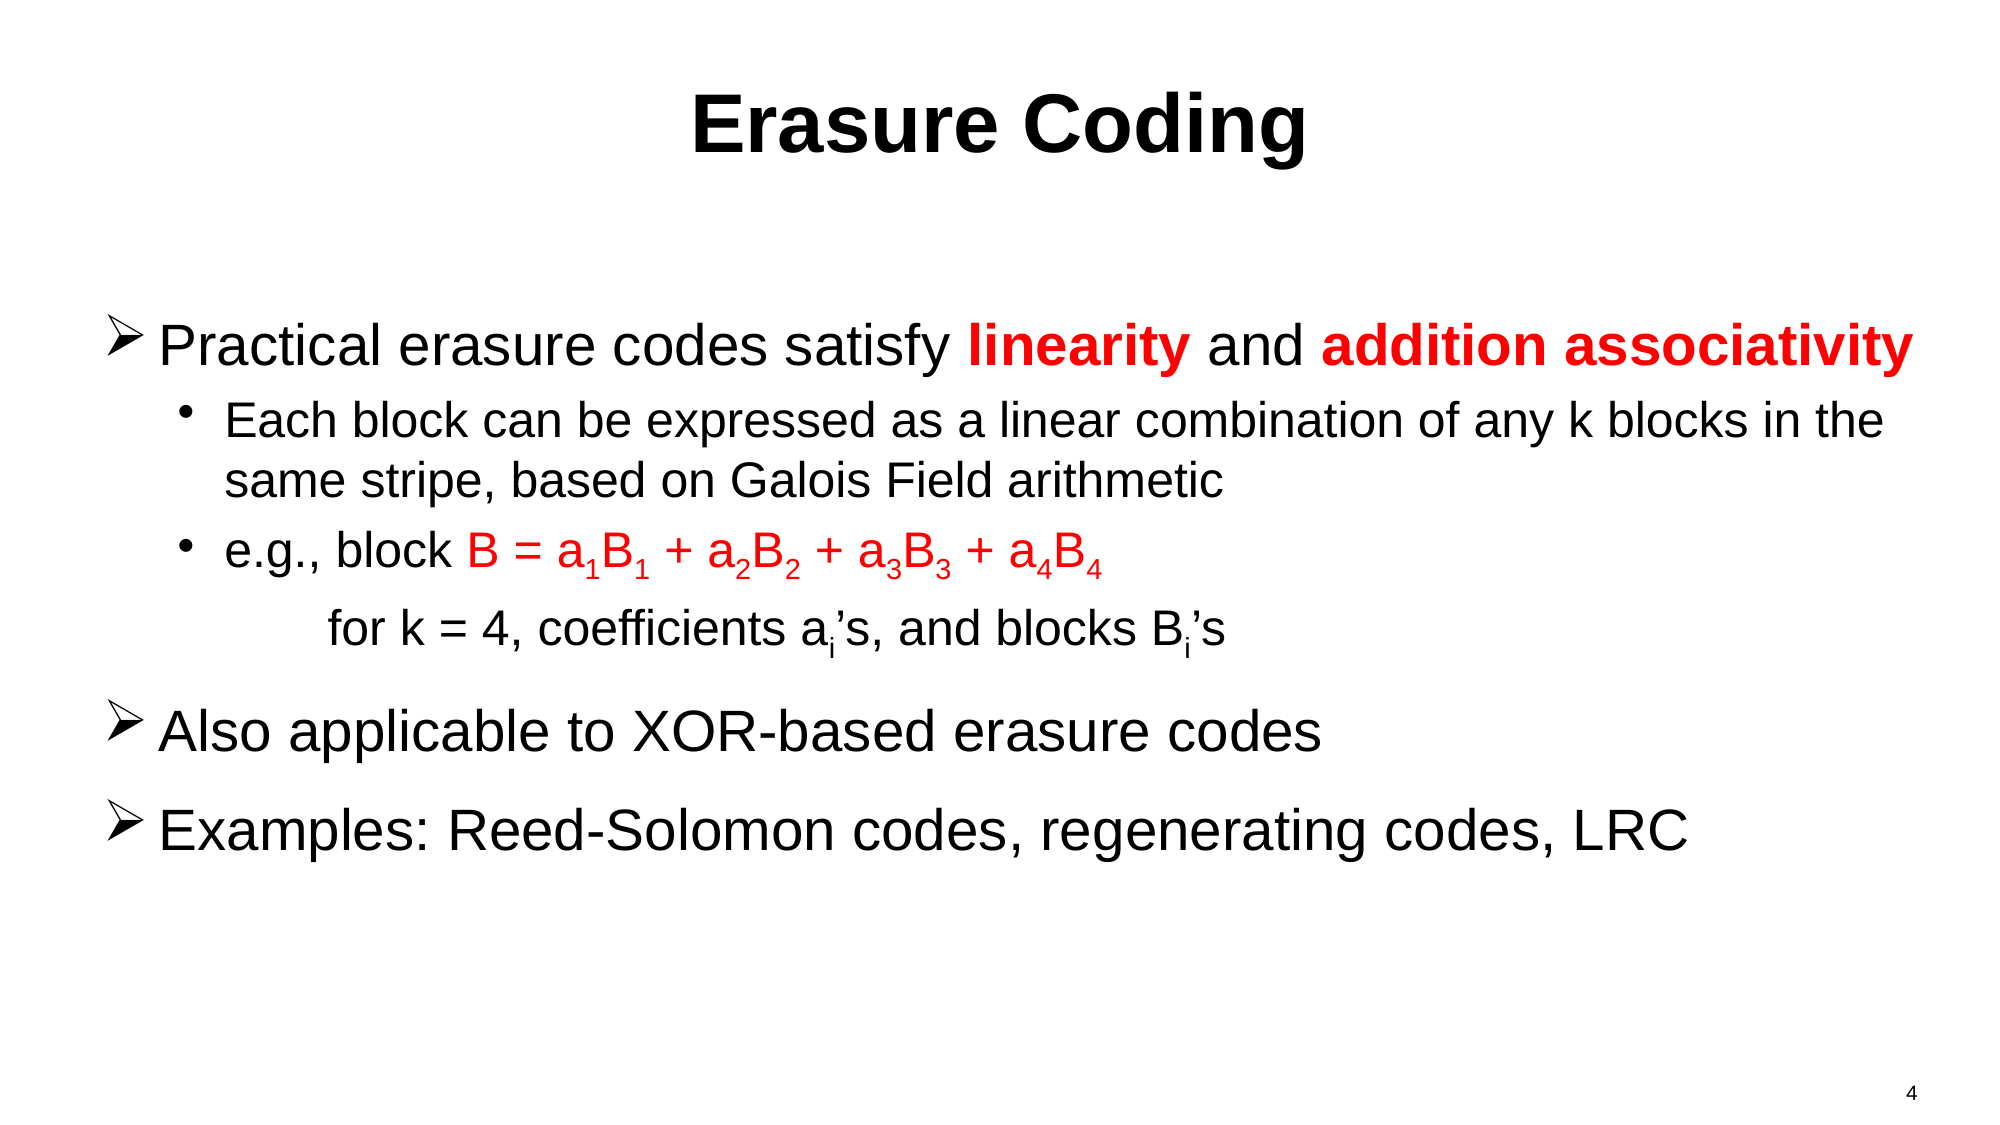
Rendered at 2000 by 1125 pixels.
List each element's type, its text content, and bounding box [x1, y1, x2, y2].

title Erasure Coding [99, 24, 1900, 213]
slide_number 4 [1466, 1072, 1933, 1125]
list Practical erasure codes satisfy linearity and addition associativity Each block can be expressed as a linear combination of any k blocks in the same stripe, based on Galois Field arithmetic e.g., block B = a1B1 + a2B2 + a3B3 + a4B4 for k = 4, coefficients ai’s, and blocks Bi’s Also applicable to XOR-based erasure codes Examples: Reed-Solomon codes, regenerating codes, LRC [87, 299, 1938, 993]
